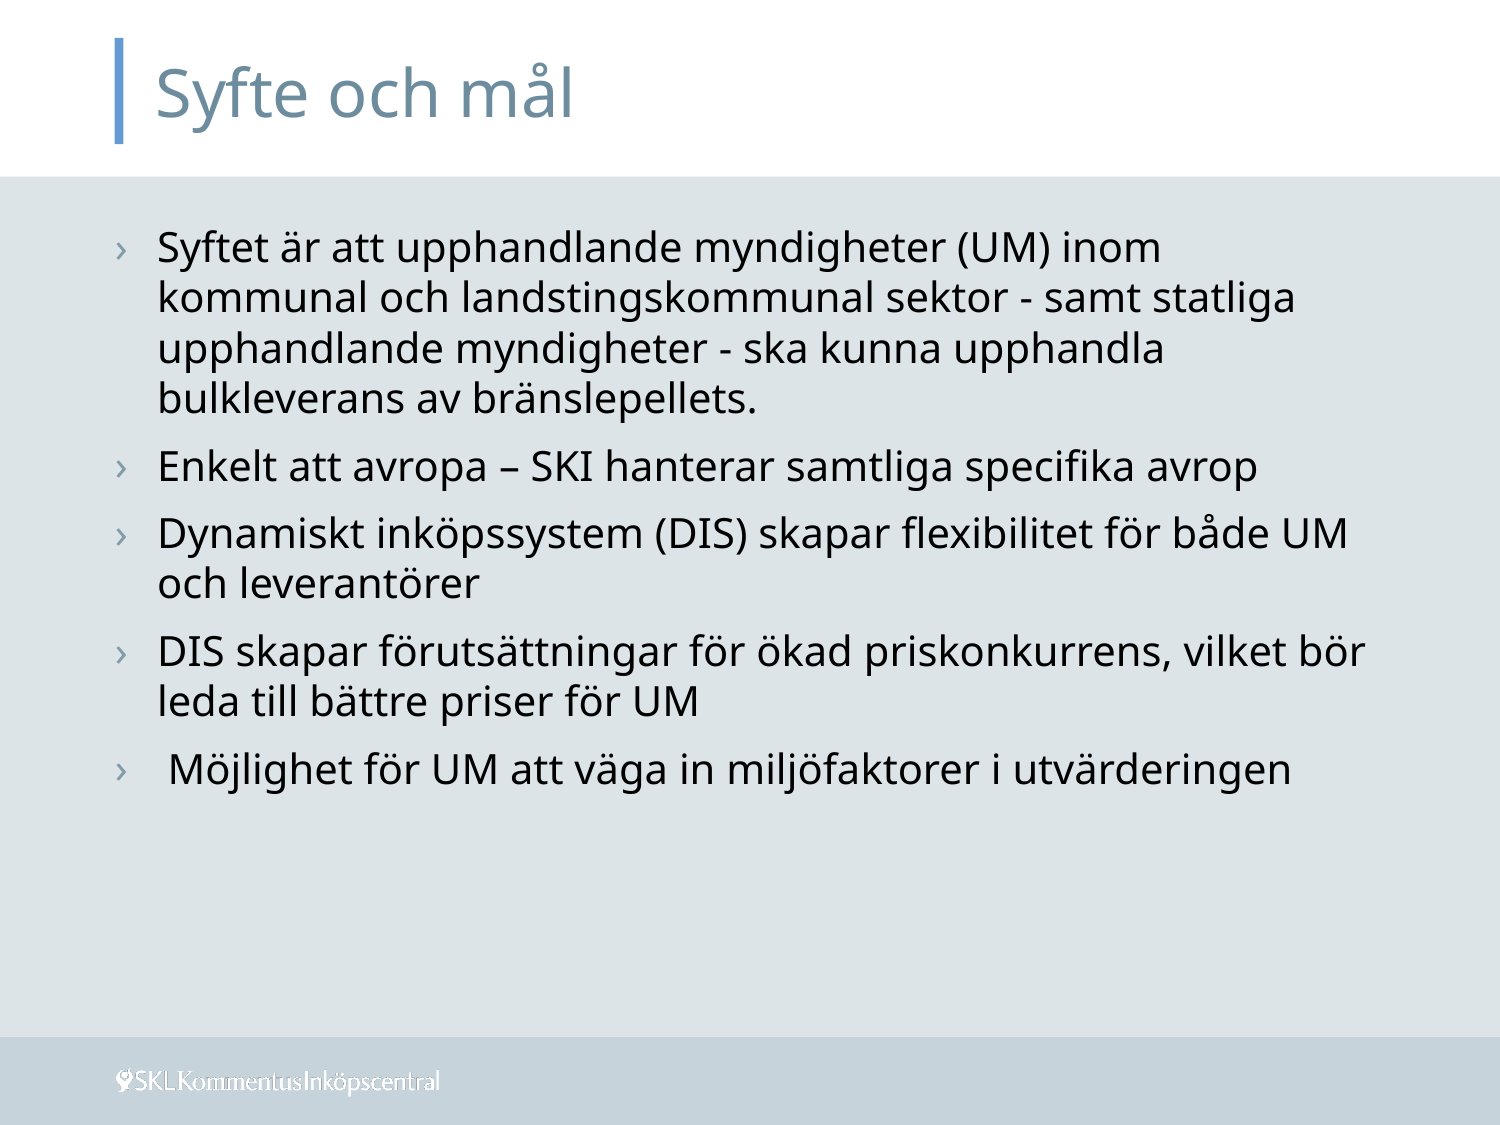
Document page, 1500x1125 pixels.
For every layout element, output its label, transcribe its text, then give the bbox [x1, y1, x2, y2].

picture [116, 1068, 439, 1097]
list Syftet är att upphandlande myndigheter (UM) inom kommunal och landstingskommunal sektor - samt statliga upphandlande myndigheter - ska kunna upphandla bulkleverans av bränslepellets. Enkelt att avropa – SKI hanterar samtliga specifika avrop Dynamiskt inköpssystem (DIS) skapar flexibilitet för både UM och leverantörer DIS skapar förutsättningar för ökad priskonkurrens, vilket bör leda till bättre priser för UM Möjlighet för UM att väga in miljöfaktorer i utvärderingen [115, 213, 1385, 1002]
title Syfte och mål [117, 27, 1385, 154]
